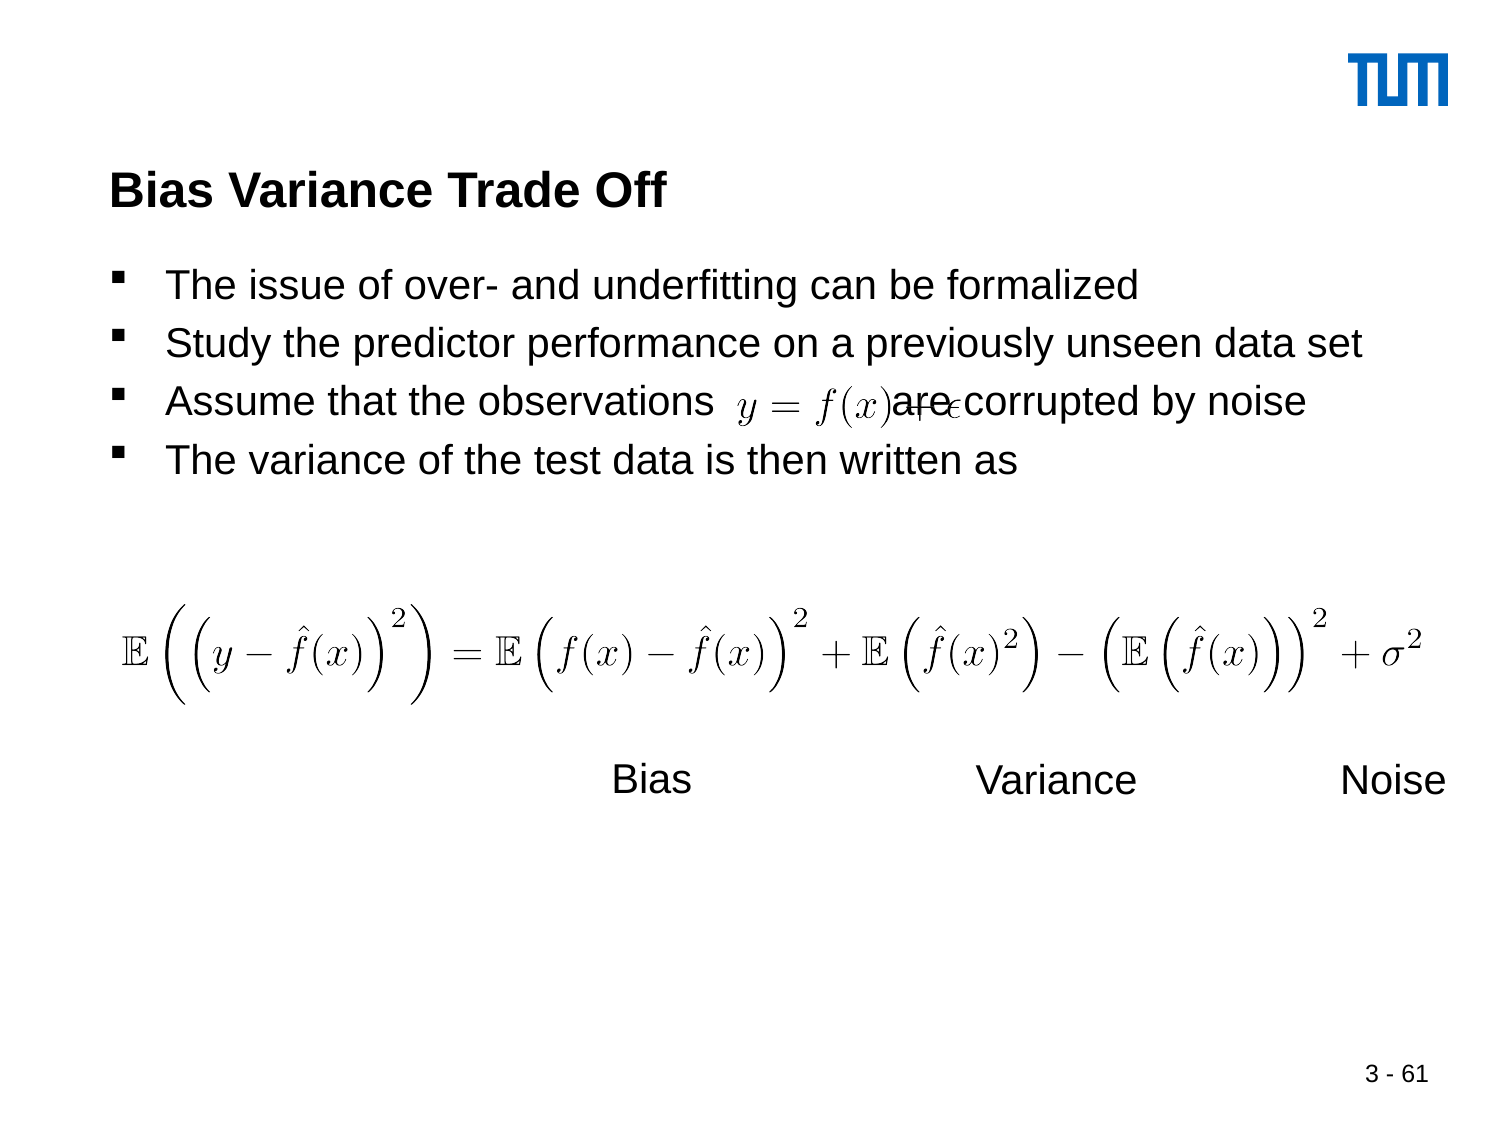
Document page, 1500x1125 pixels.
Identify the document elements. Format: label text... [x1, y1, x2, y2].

title Bias Variance Trade Off [93, 149, 1417, 249]
text_box Bias [596, 744, 869, 810]
list The issue of over- and underfitting can be formalized Study the predictor performance on a previously unseen data set Assume that the observations are corrupted by noise The variance of the test data is then written as [93, 249, 1417, 963]
picture [122, 604, 1421, 706]
text_box Variance [960, 745, 1233, 810]
picture [737, 385, 962, 428]
text_box Noise [1325, 745, 1500, 810]
slide_number 3 - 61 [1269, 1050, 1444, 1100]
